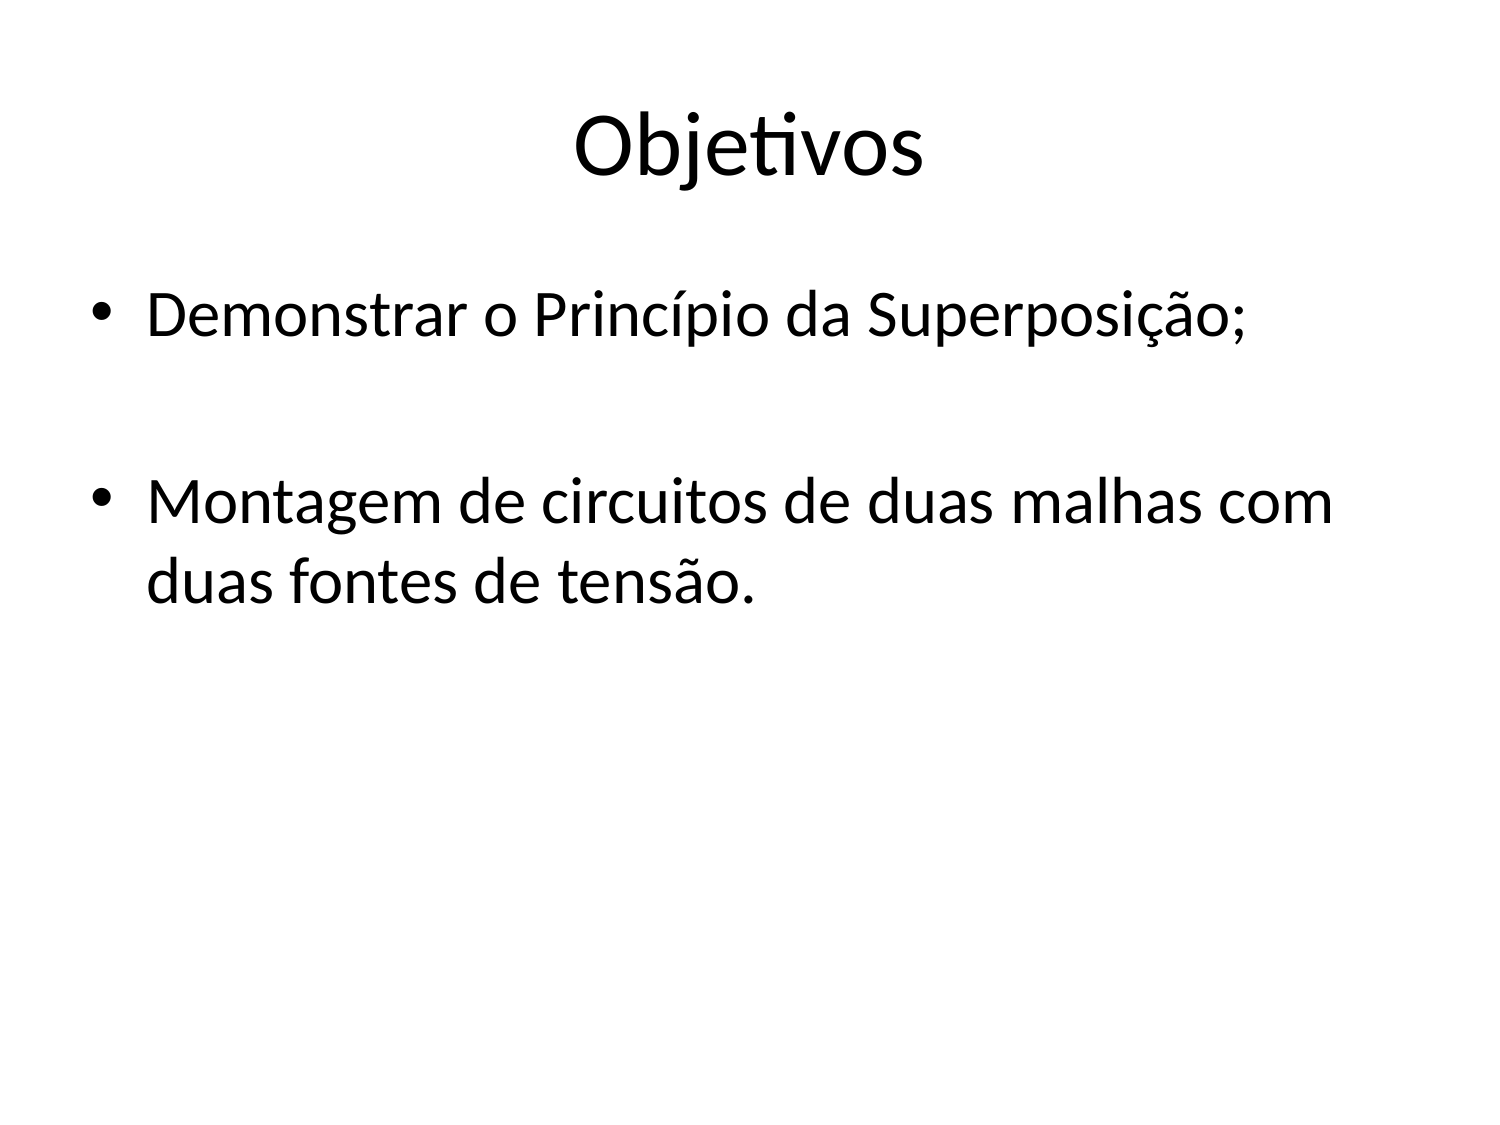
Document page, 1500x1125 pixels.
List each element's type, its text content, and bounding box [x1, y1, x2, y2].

title Objetivos [75, 45, 1425, 233]
list Demonstrar o Princípio da Superposição; Montagem de circuitos de duas malhas com duas fontes de tensão. [75, 262, 1425, 1005]
